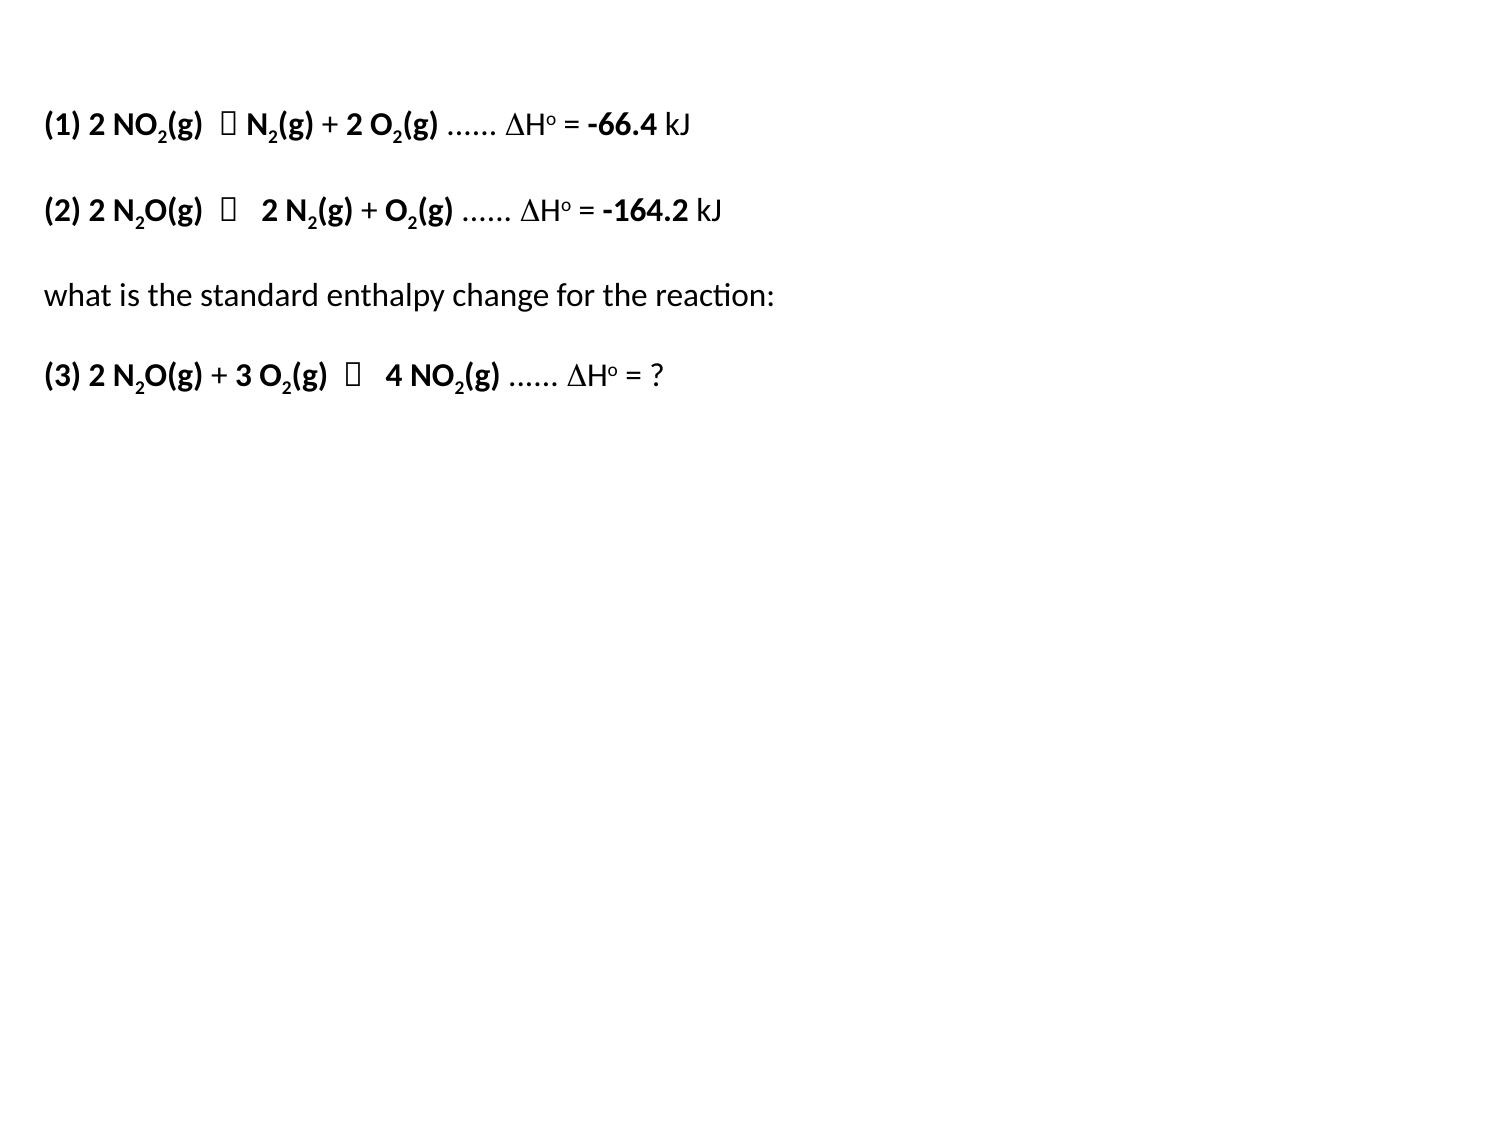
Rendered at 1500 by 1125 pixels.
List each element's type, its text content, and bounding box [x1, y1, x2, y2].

text_box (1) 2 NO2(g)  N2(g) + 2 O2(g) ...... Ho = -66.4 kJ (2) 2 N2O(g)  2 N2(g) + O2(g) ...... Ho = -164.2 kJ what is the standard enthalpy change for the reaction: (3) 2 N2O(g) + 3 O2(g)  4 NO2(g) ...... Ho = ? [29, 50, 792, 451]
